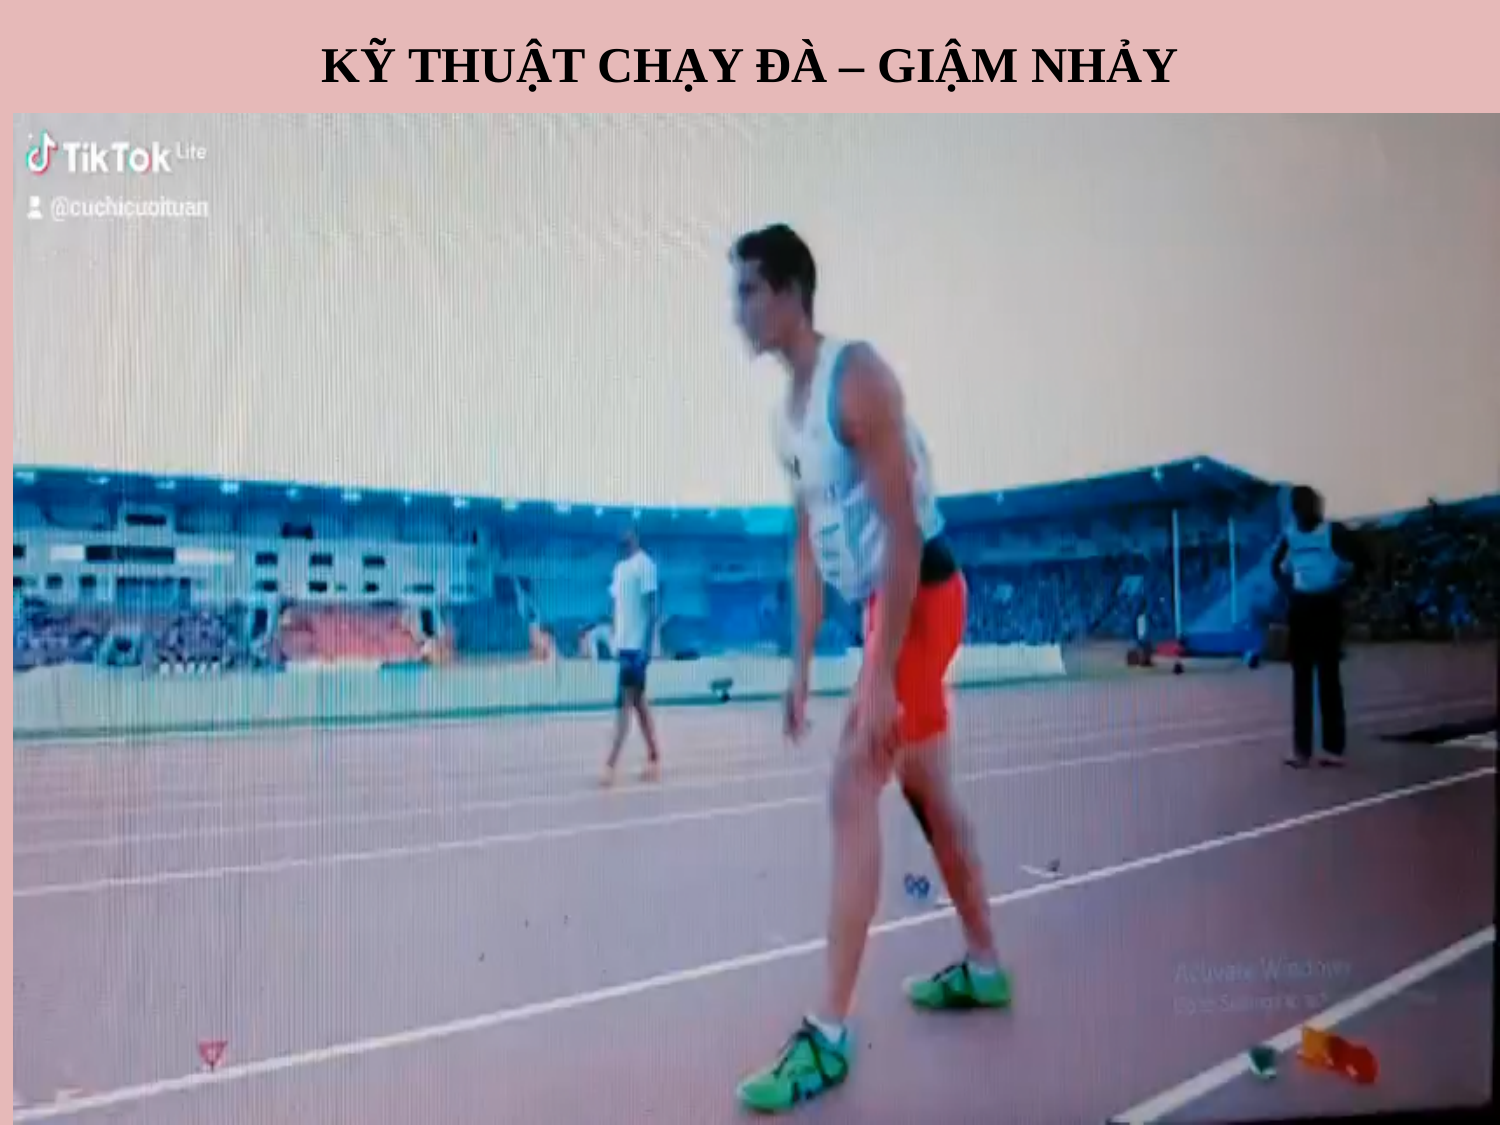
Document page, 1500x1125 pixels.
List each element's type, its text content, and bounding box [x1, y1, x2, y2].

title KỸ THUẬT CHẠY ĐÀ – GIẬM NHẢY [75, 12, 1425, 110]
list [12, 112, 1500, 1125]
